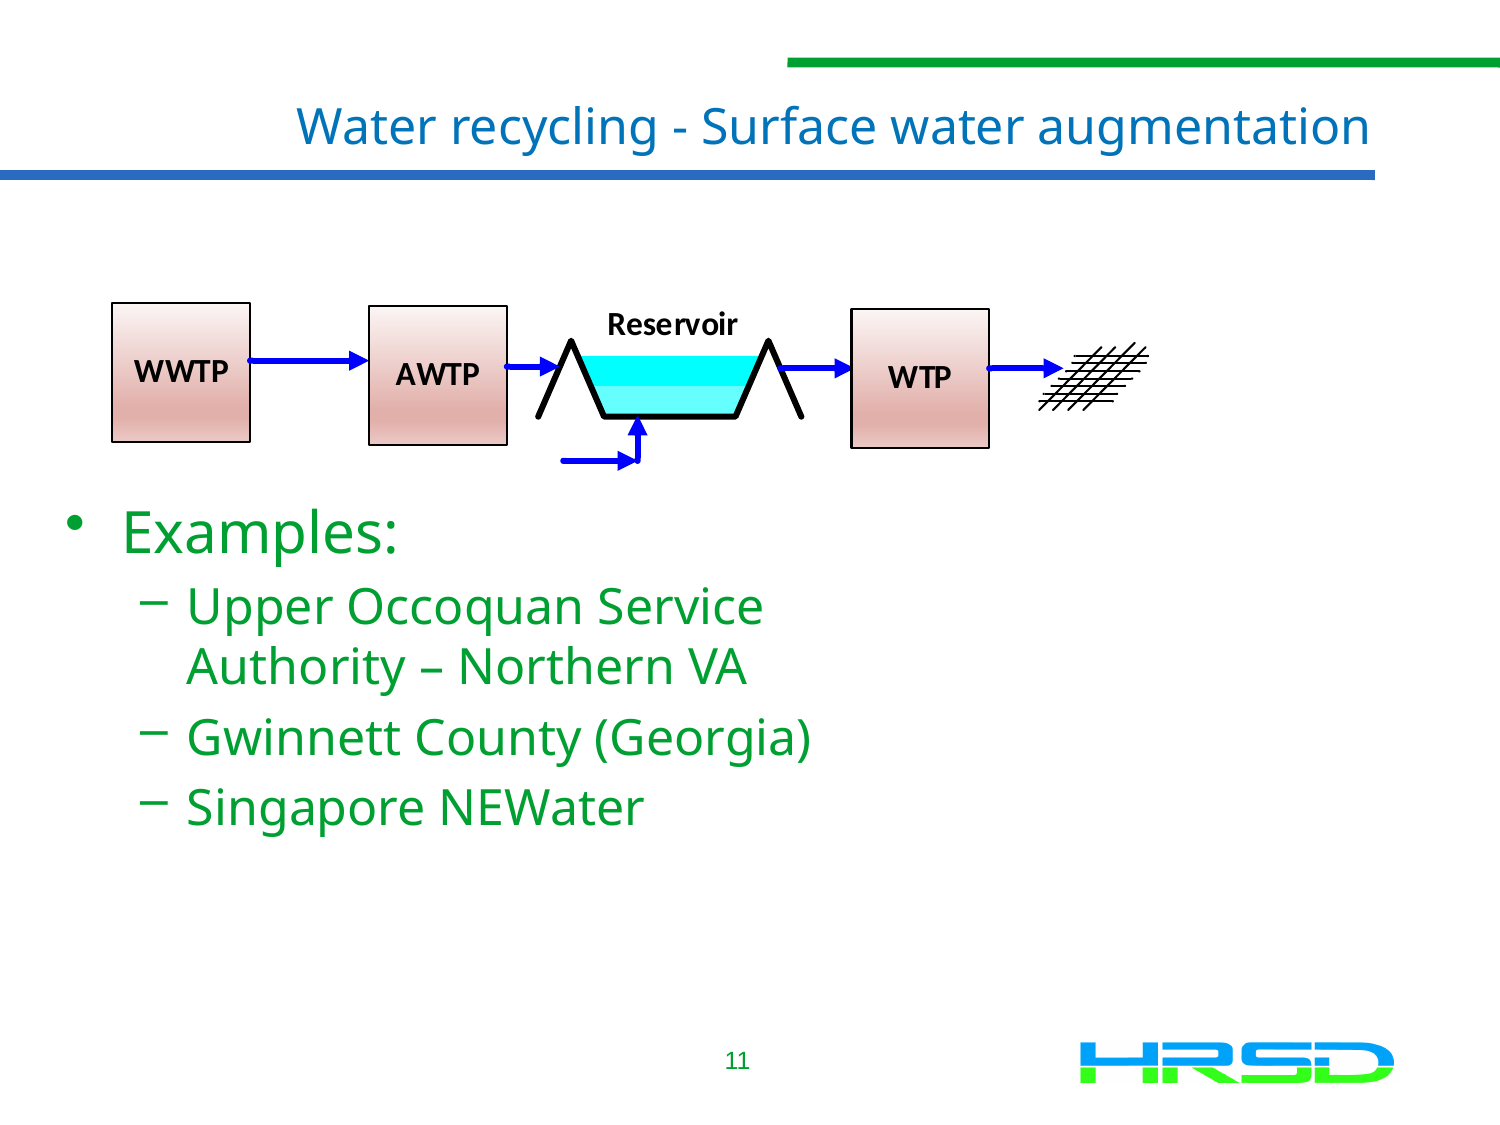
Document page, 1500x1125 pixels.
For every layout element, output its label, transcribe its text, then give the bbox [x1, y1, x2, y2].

picture [1074, 1040, 1400, 1084]
picture [107, 290, 1151, 471]
title Water recycling - Surface water augmentation [112, 87, 1388, 163]
slide_number 11 [687, 1037, 788, 1088]
list Examples: Upper Occoquan Service Authority – Northern VA Gwinnett County (Georgia) Singapore NEWater [50, 487, 900, 1013]
